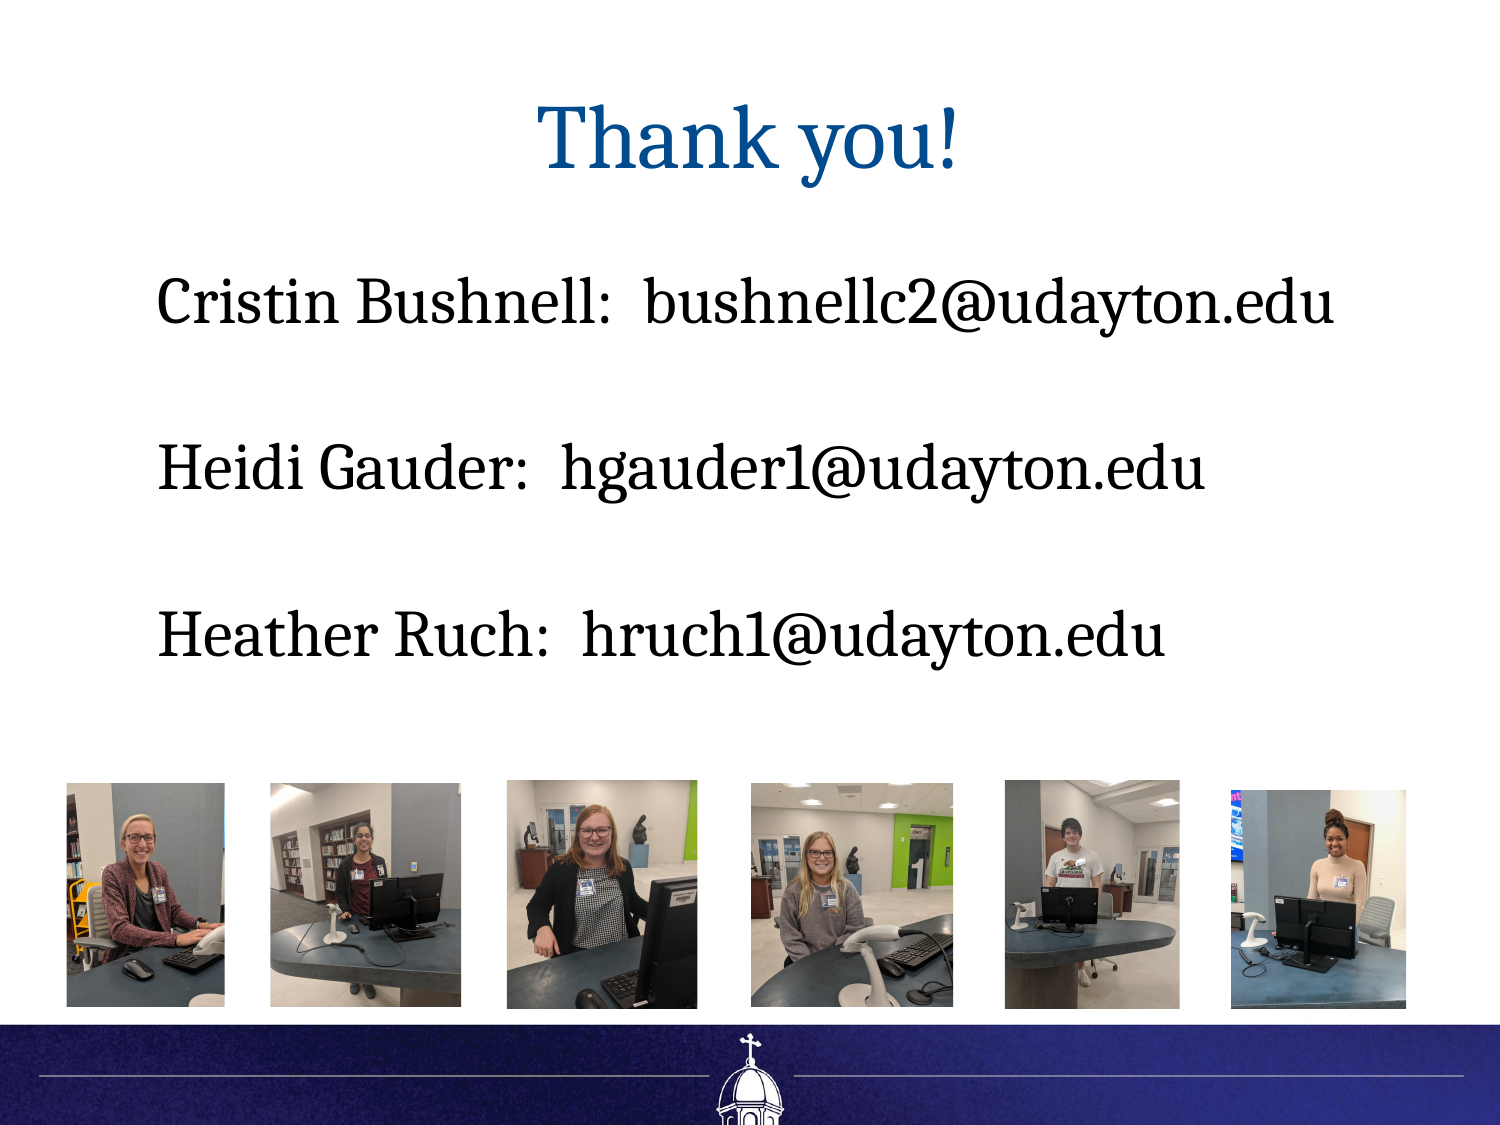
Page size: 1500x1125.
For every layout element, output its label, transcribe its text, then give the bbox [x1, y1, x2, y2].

subtitle Cristin Bushnell: bushnellc2@udayton.edu Heidi Gauder: hgauder1@udayton.edu Heather Ruch: hruch1@udayton.edu [142, 249, 1426, 726]
picture [0, 0, 1500, 1125]
title Thank you! [142, 69, 1358, 220]
